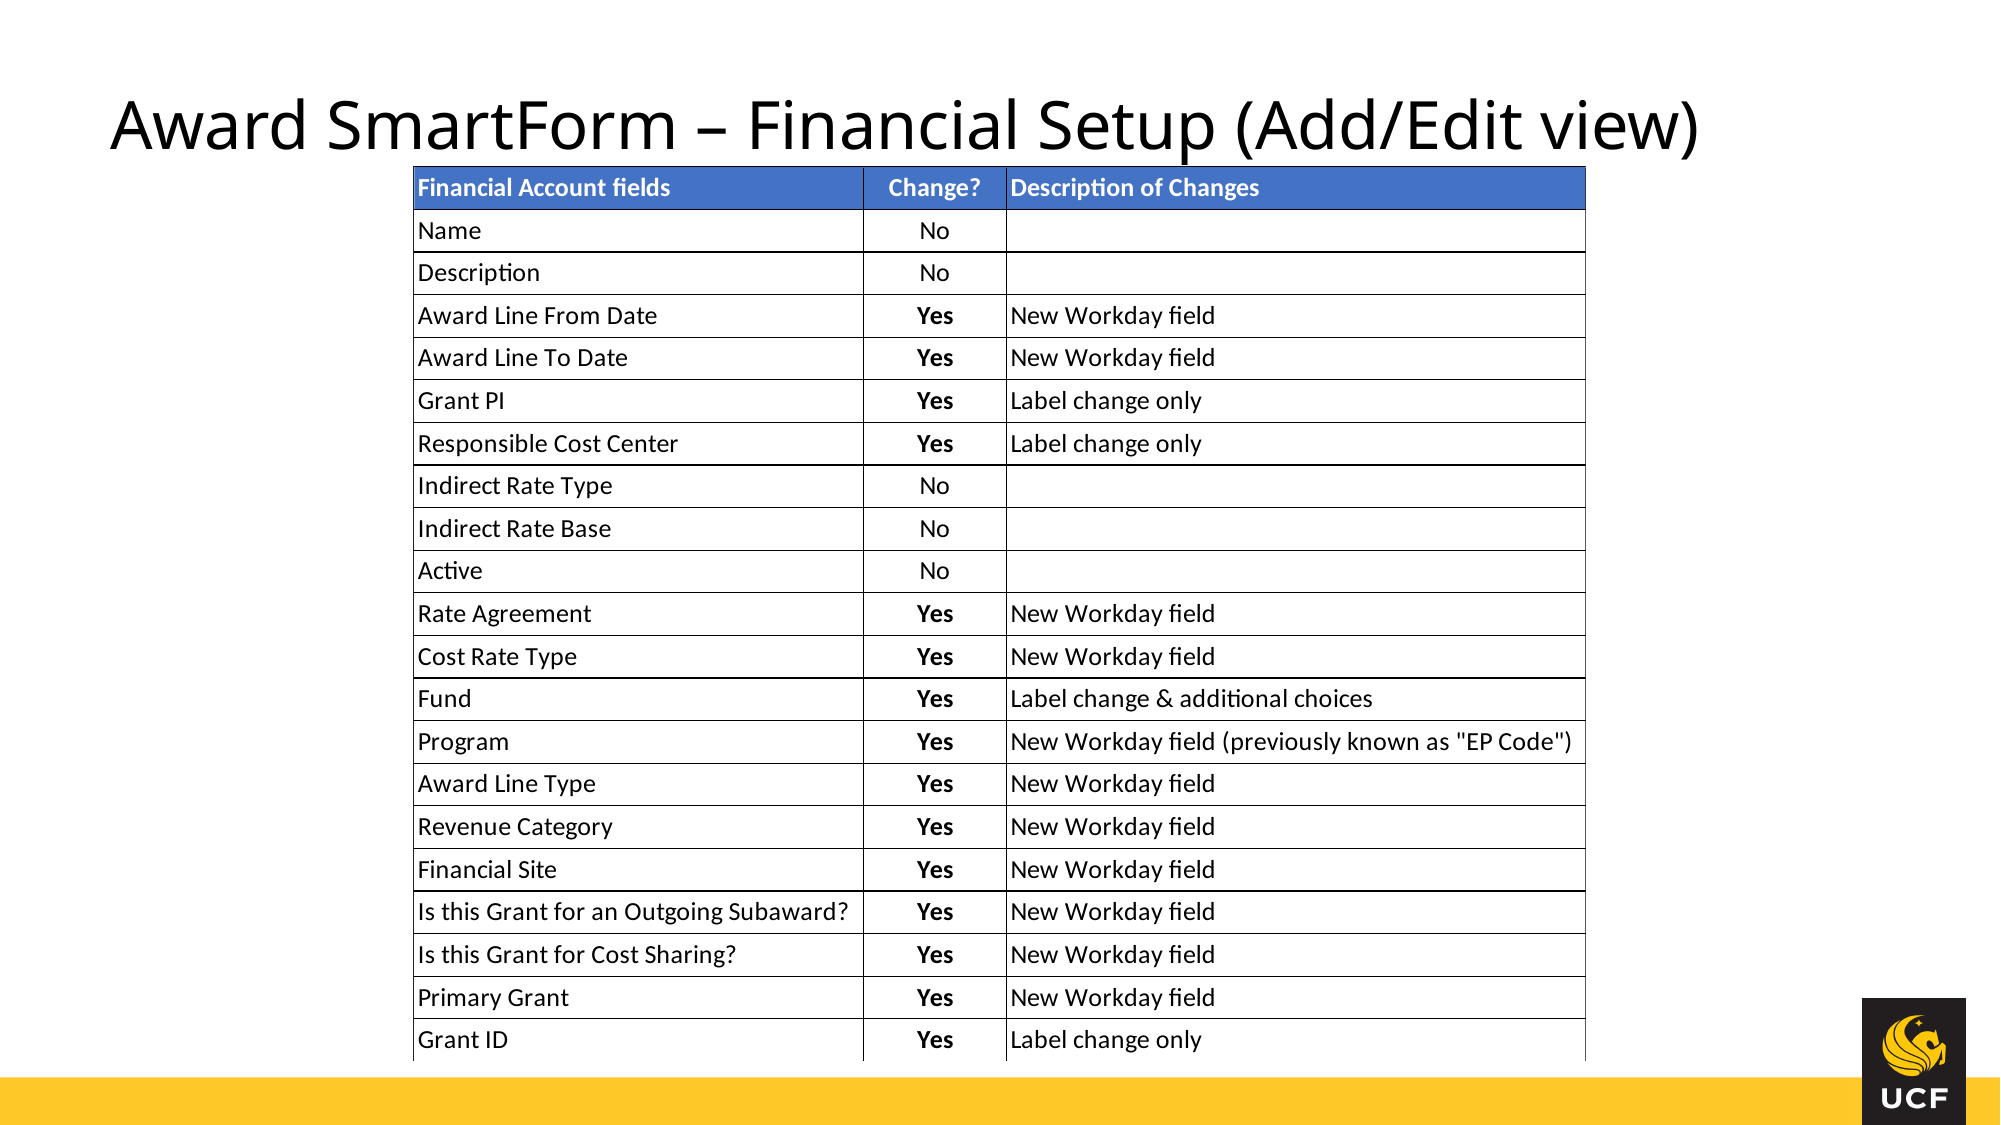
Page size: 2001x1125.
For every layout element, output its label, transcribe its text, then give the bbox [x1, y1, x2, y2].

title Award SmartForm – Financial Setup (Add/Edit view) [95, 62, 1905, 194]
picture [413, 166, 1587, 1063]
picture [1862, 998, 1966, 1125]
